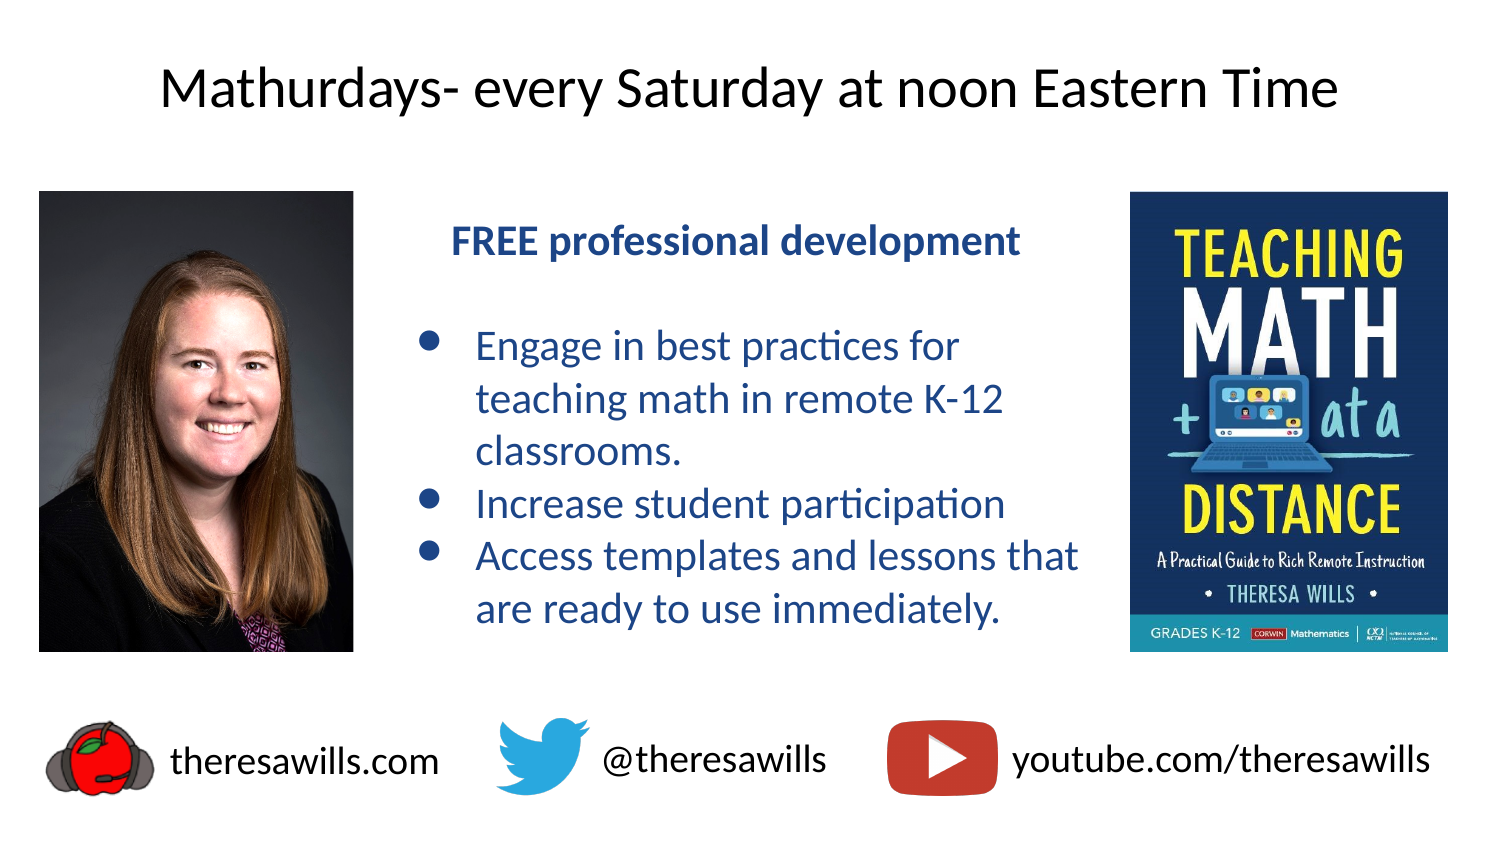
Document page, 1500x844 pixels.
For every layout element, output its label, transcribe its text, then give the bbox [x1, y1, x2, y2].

picture [45, 703, 155, 814]
picture [1129, 191, 1449, 652]
picture [887, 703, 998, 814]
text_box FREE professional development Engage in best practices for teaching math in remote K-12 classrooms. Increase student participation Access templates and lessons that are ready to use immediately. [385, 196, 1098, 635]
text_box theresawills.com [159, 733, 483, 784]
text_box @theresawills [604, 731, 858, 782]
title Mathurdays- every Saturday at noon Eastern Time [39, 20, 1474, 149]
text_box youtube.com/theresawills [1001, 731, 1467, 782]
picture [488, 701, 599, 812]
picture [38, 191, 354, 652]
